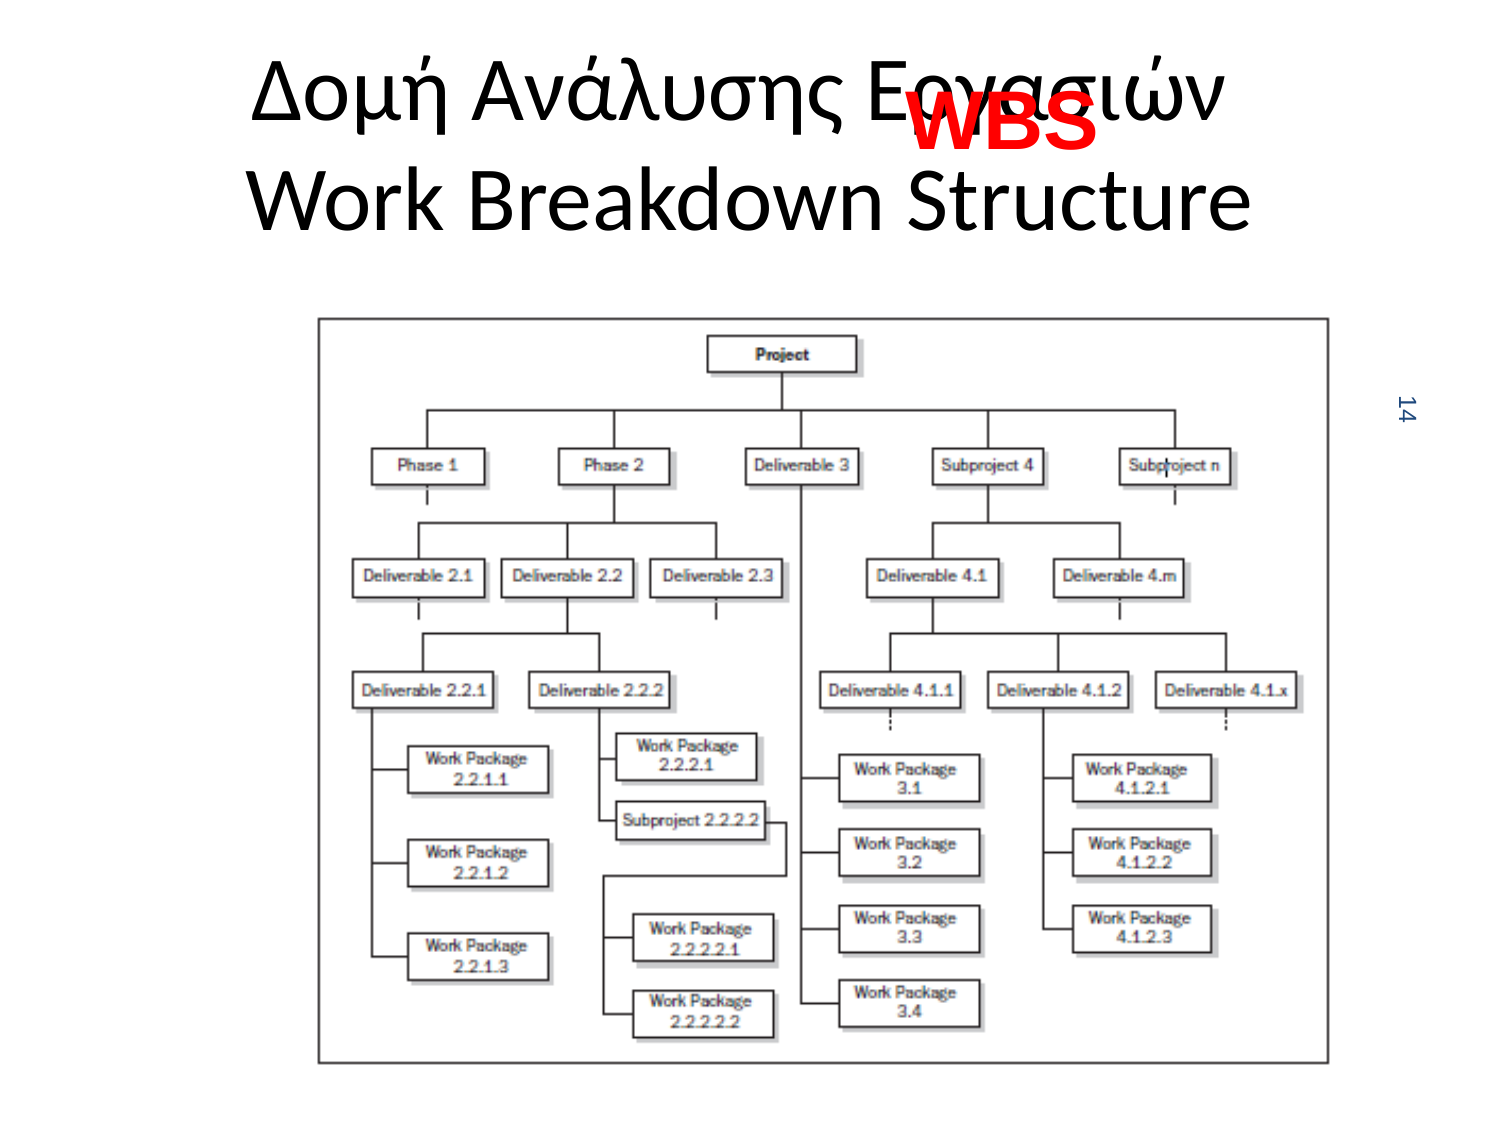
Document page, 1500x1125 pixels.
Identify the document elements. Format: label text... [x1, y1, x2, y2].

text_box WBS [890, 58, 1430, 174]
picture [312, 312, 1336, 1071]
slide_number 14 [1379, 380, 1440, 906]
title Δομή Ανάλυσης Εργασιών Work Breakdown Structure [75, 45, 1425, 233]
